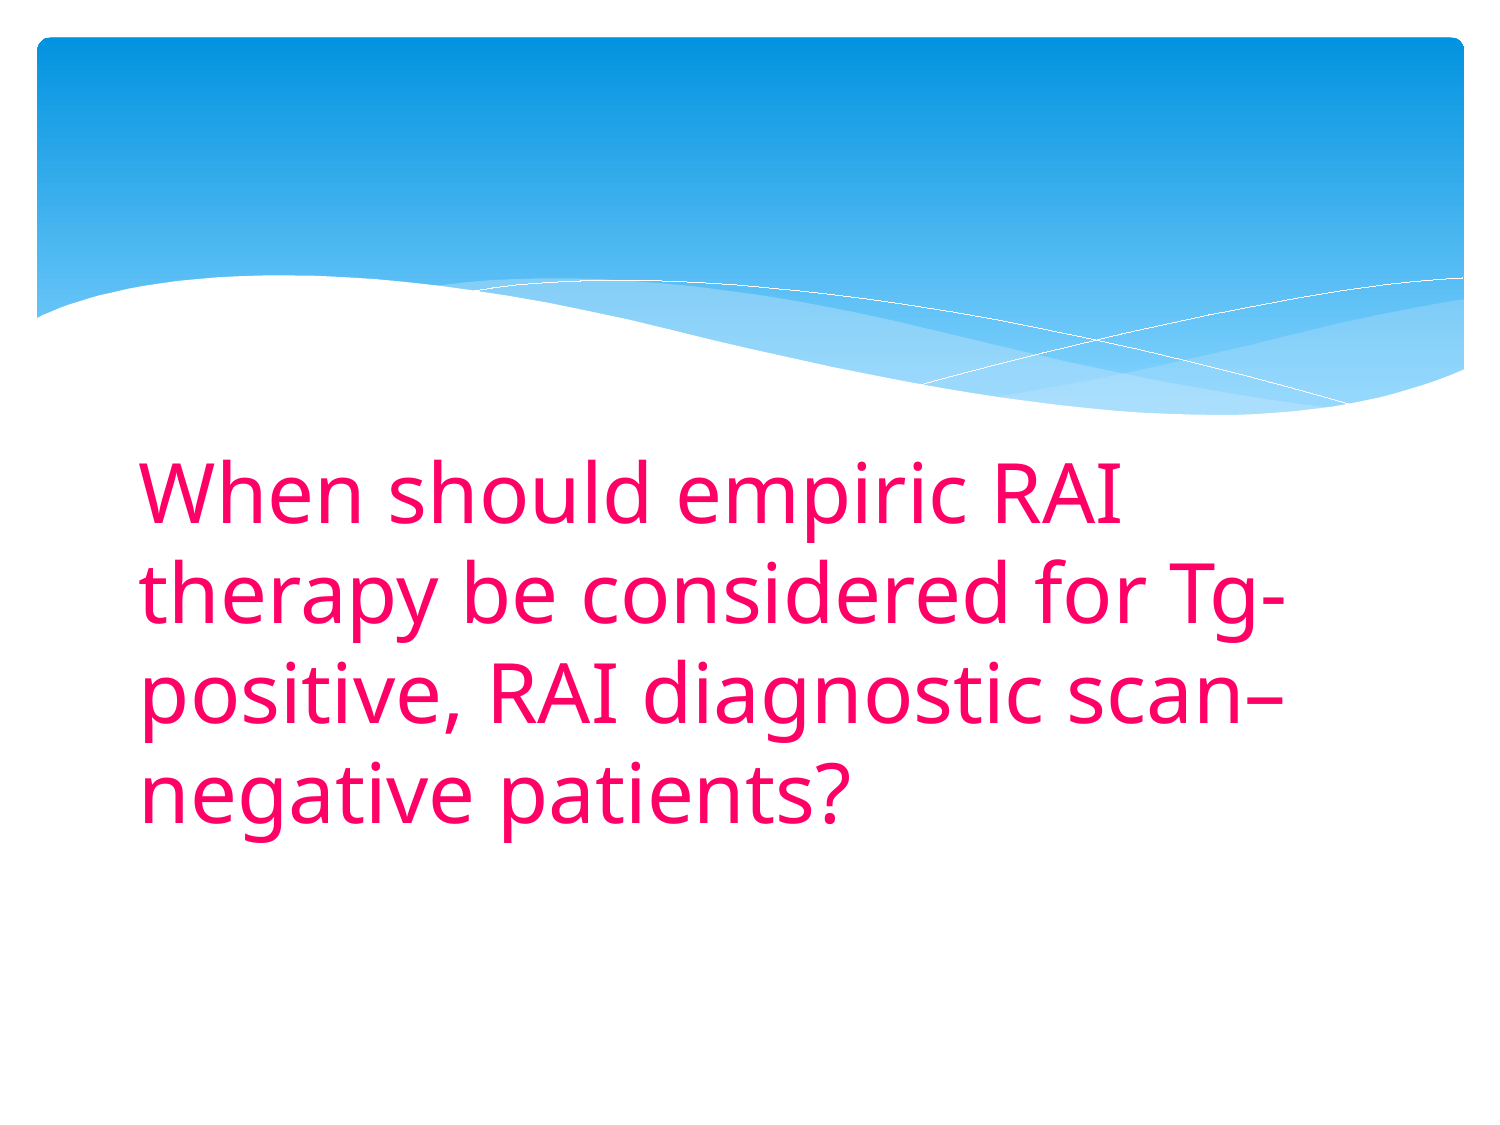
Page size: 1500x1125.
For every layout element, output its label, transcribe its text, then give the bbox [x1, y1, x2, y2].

list When should empiric RAI therapy be considered for Tg-positive, RAI diagnostic scan–negative patients? [123, 432, 1388, 999]
